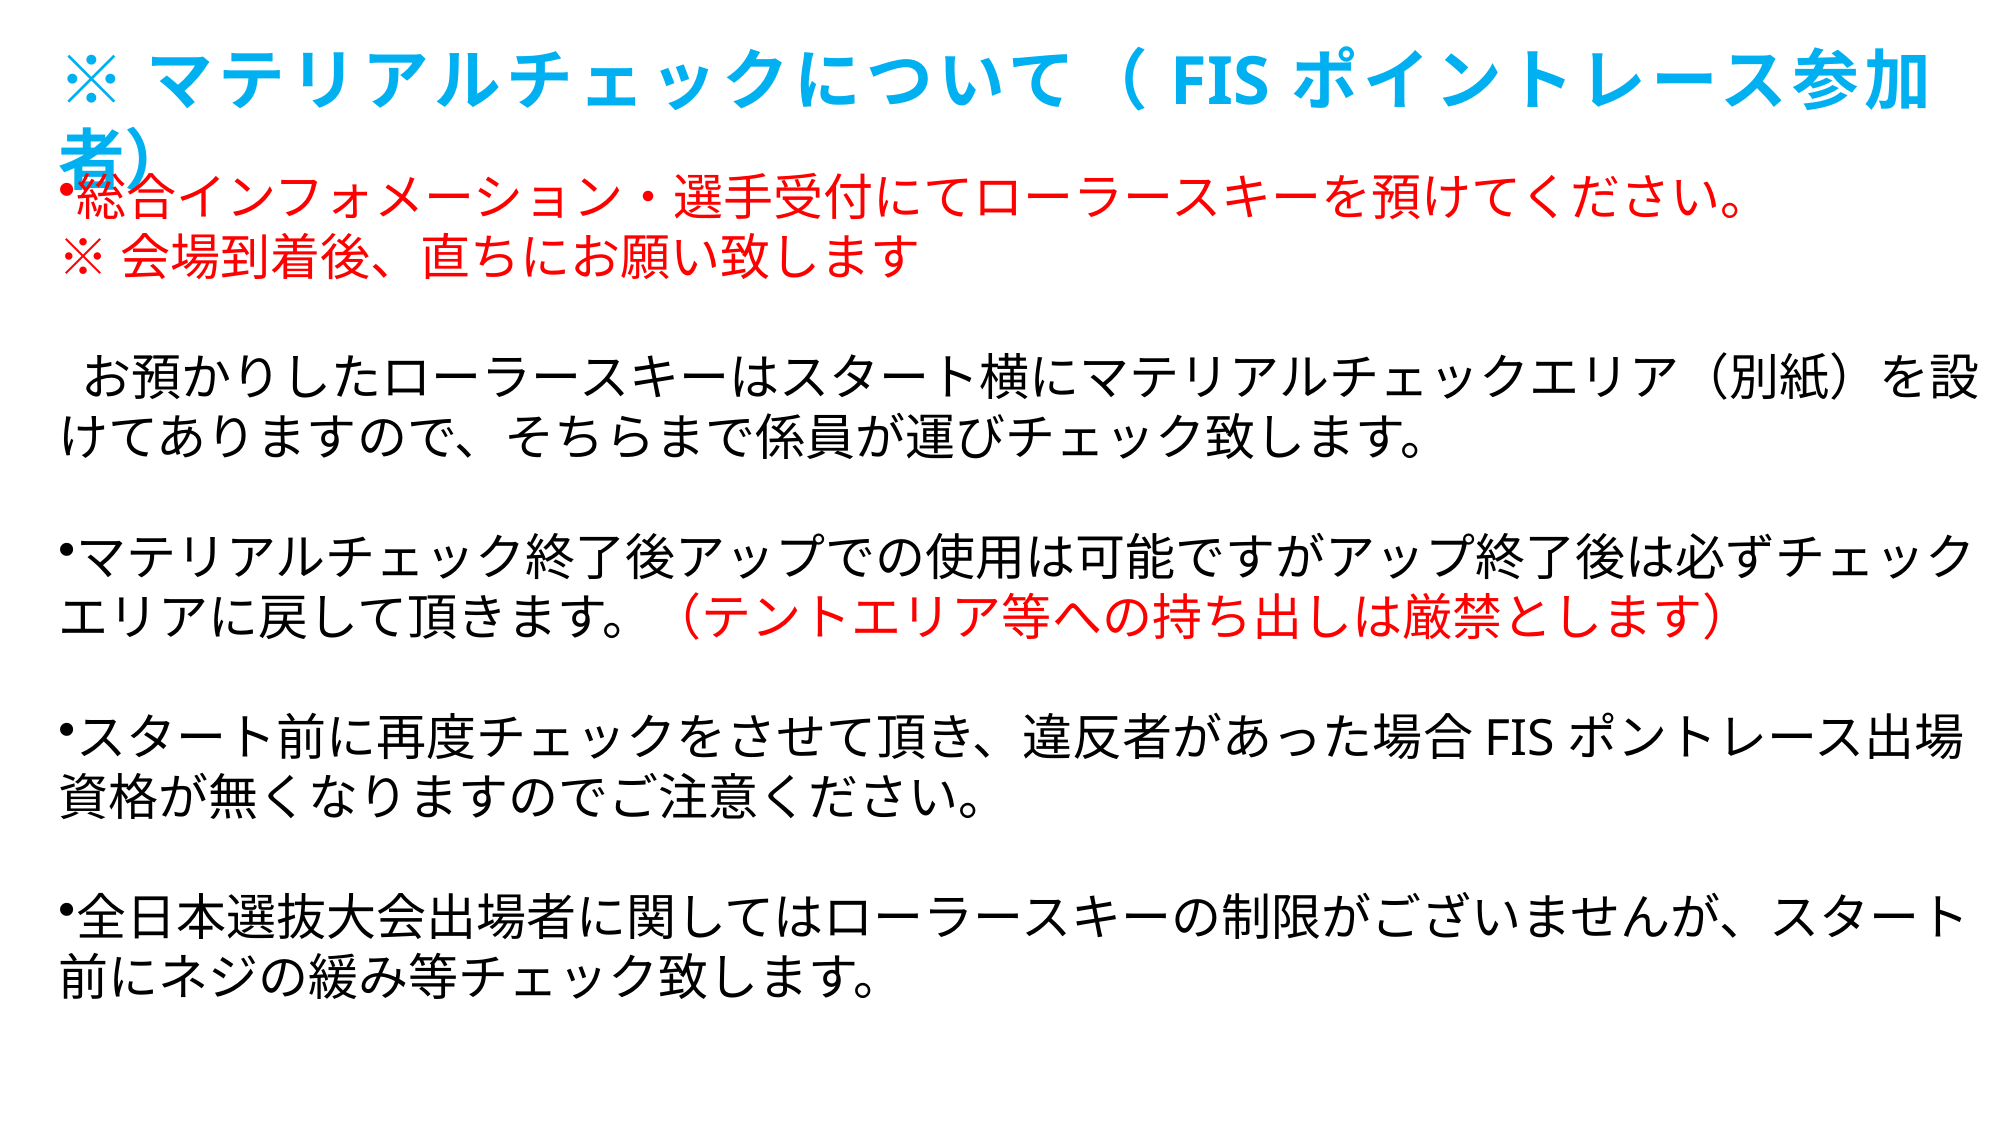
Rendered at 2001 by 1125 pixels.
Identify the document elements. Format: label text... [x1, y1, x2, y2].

text_box 総合インフォメーション・選手受付にてローラースキーを預けてください。 ※会場到着後、直ちにお願い致します お預かりしたローラースキーはスタート横にマテリアルチェックエリア（別紙）を設けてありますので、そちらまで係員が運びチェック致します。 マテリアルチェック終了後アップでの使用は可能ですがアップ終了後は必ずチェックエリアに戻して頂きます。（テントエリア等への持ち出しは厳禁とします） スタート前に再度チェックをさせて頂き、違反者があった場合FISポントレース出場資格が無くなりますのでご注意ください。 全日本選抜大会出場者に関してはローラースキーの制限がございませんが、スタート前にネジの緩み等チェック致します。 [43, 157, 2000, 1125]
text_box ※マテリアルチェックについて（FISポイントレース参加者） [43, 30, 1947, 157]
